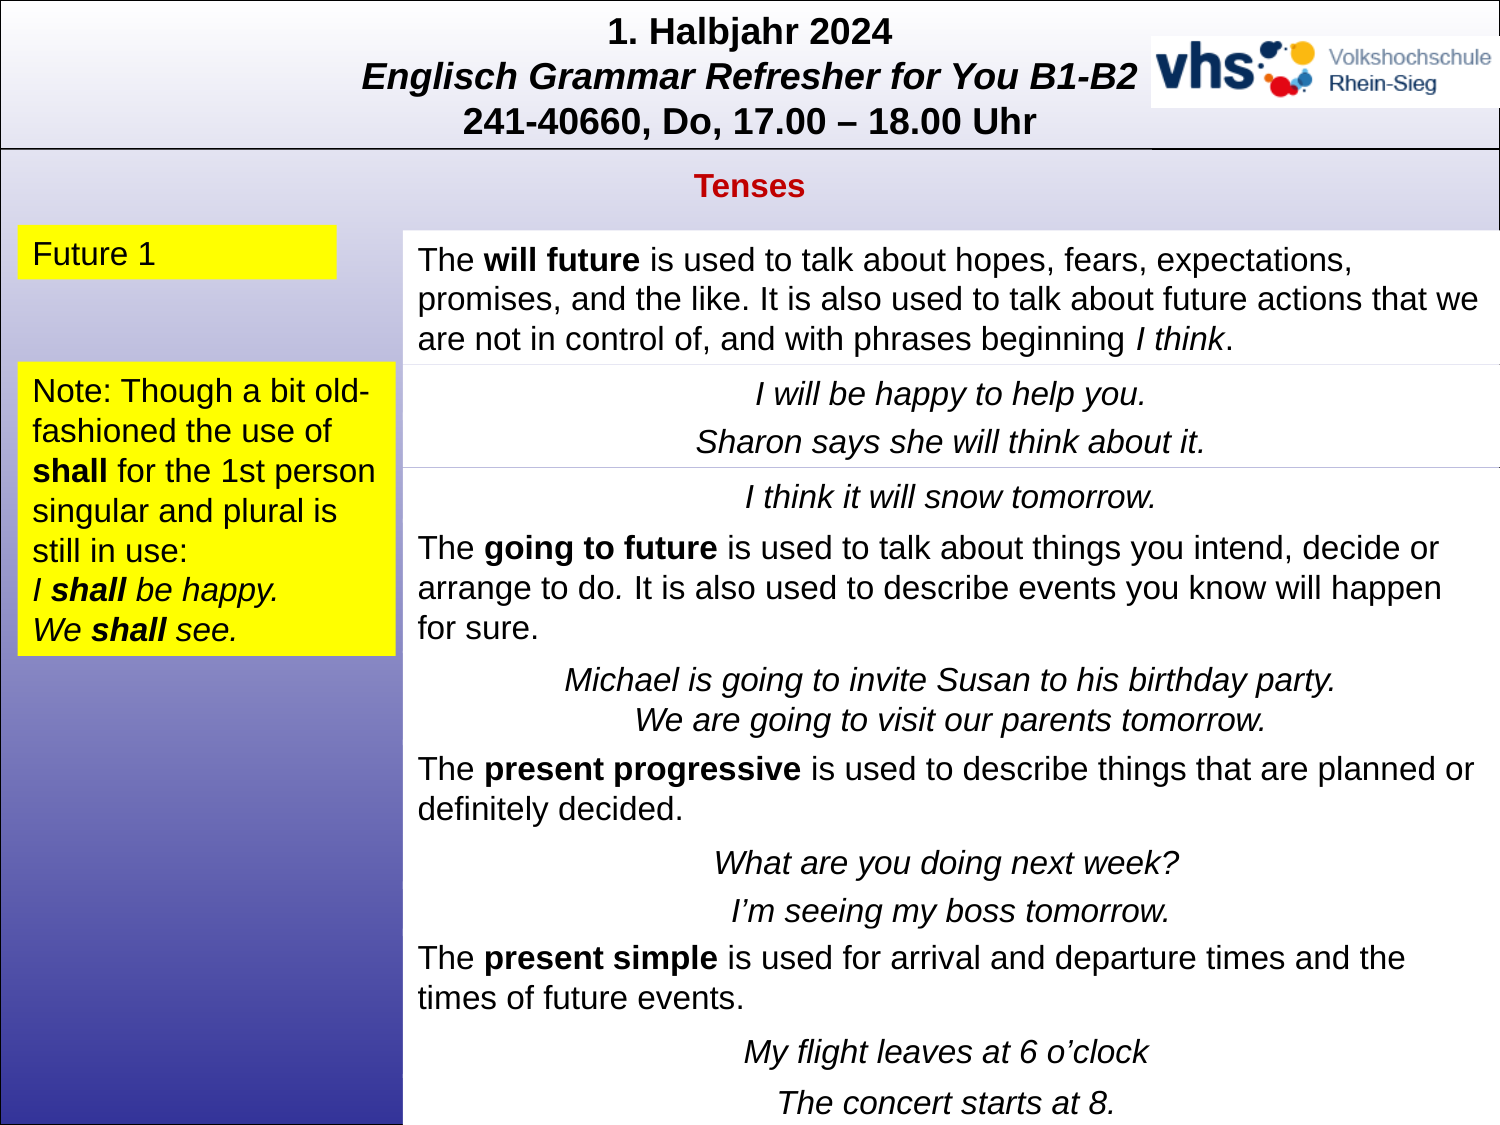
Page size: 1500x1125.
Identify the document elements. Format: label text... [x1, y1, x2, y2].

text_box My flight leaves at 6 o’clock [402, 1023, 1500, 1073]
picture [1151, 36, 1500, 108]
text_box What are you doing next week? [402, 834, 1500, 889]
text_box Future 1 [17, 224, 337, 280]
text_box The present simple is used for arrival and departure times and the times of future events. [402, 928, 1500, 1023]
text_box Michael is going to invite Susan to his birthday party. We are going to visit our parents tomorrow. [402, 650, 1500, 739]
text_box The present progressive is used to describe things that are planned or definitely decided. [402, 739, 1500, 834]
text_box I’m seeing my boss tomorrow. [402, 889, 1500, 928]
text_box Tenses [0, 157, 1500, 212]
text_box The will future is used to talk about hopes, fears, expectations, promises, and the like. It is also used to talk about future actions that we are not in control of, and with phrases beginning I think. [402, 230, 1500, 365]
text_box The going to future is used to talk about things you intend, decide or arrange to do. It is also used to describe events you know will happen for sure. [402, 518, 1500, 650]
text_box I will be happy to help you. [402, 365, 1500, 412]
text_box The concert starts at 8. [402, 1073, 1500, 1125]
text_box Sharon says she will think about it. [402, 412, 1500, 468]
text_box I think it will snow tomorrow. [402, 468, 1500, 518]
text_box Note: Though a bit old-fashioned the use of shall for the 1st person singular and plural is still in use: I shall be happy. We shall see. [17, 361, 396, 656]
